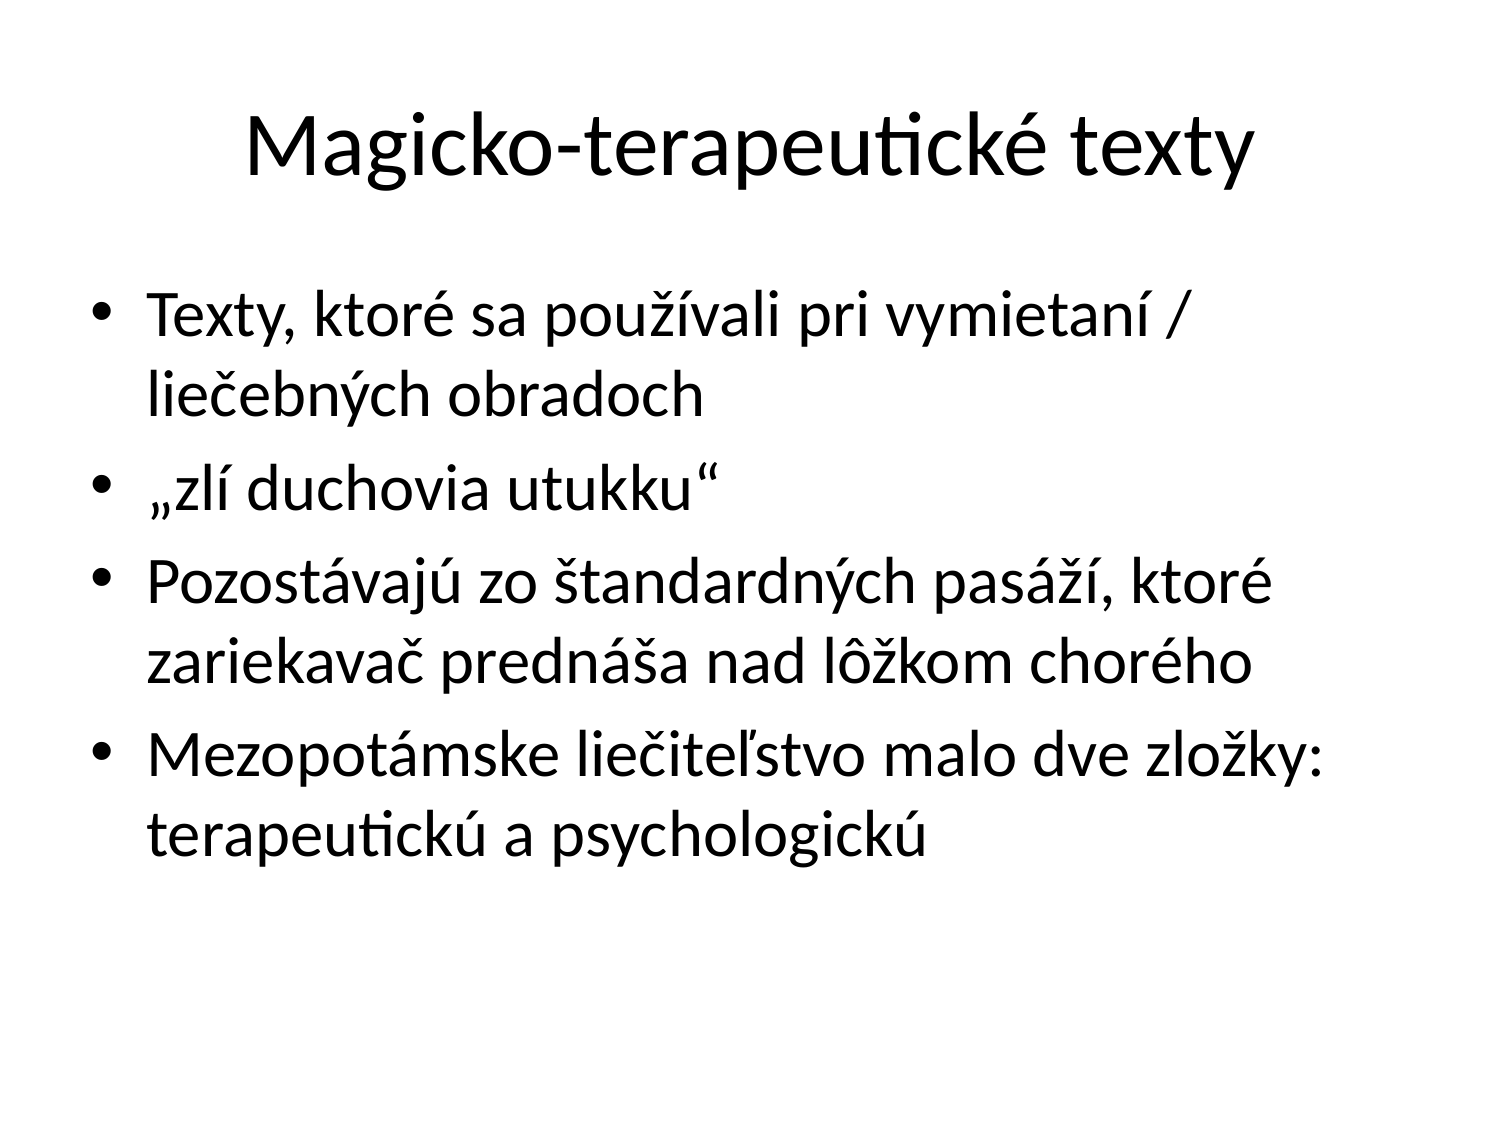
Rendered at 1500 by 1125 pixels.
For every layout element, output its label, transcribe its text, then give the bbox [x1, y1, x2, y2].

list Texty, ktoré sa používali pri vymietaní / liečebných obradoch „zlí duchovia utukku“ Pozostávajú zo štandardných pasáží, ktoré zariekavač prednáša nad lôžkom chorého Mezopotámske liečiteľstvo malo dve zložky: terapeutickú a psychologickú [75, 262, 1425, 1005]
title Magicko-terapeutické texty [75, 45, 1425, 233]
